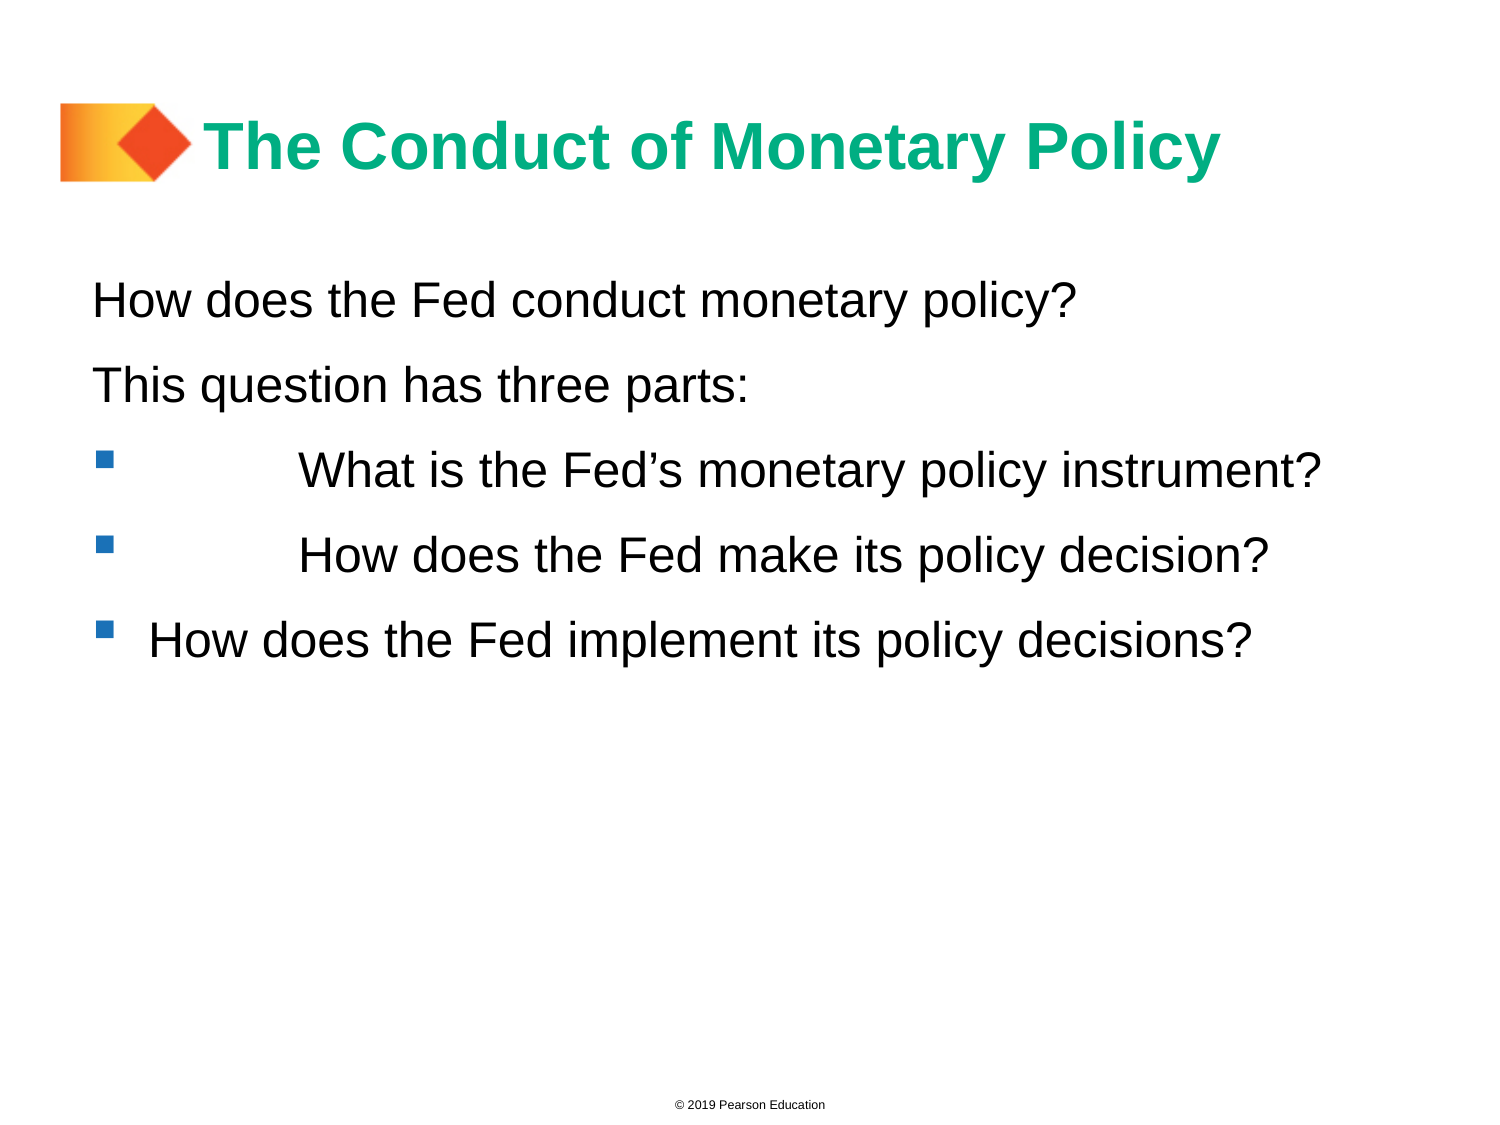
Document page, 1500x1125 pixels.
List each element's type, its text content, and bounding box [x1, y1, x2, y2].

title The Conduct of Monetary Policy [188, 50, 1364, 236]
list How does the Fed conduct monetary policy? This question has three parts: What is the Fed’s monetary policy instrument? How does the Fed make its policy decision? How does the Fed implement its policy decisions? [59, 259, 1410, 1003]
picture [59, 102, 188, 184]
